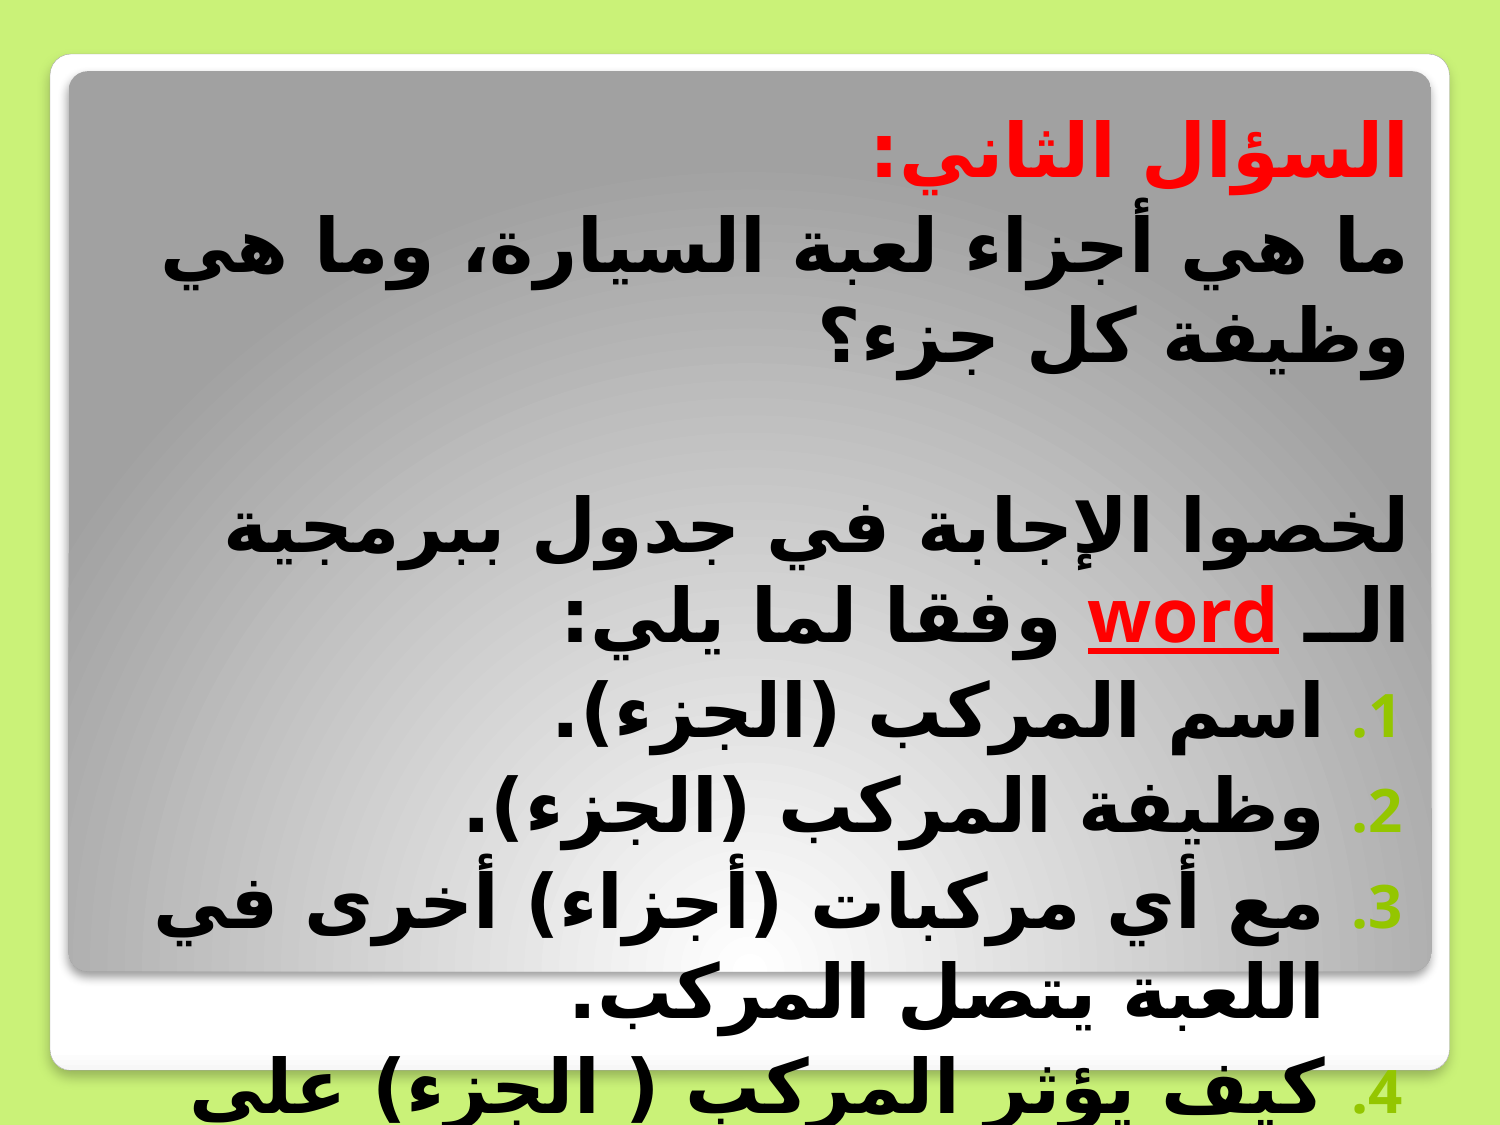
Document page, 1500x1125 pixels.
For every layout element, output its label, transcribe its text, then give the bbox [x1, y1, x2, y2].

list السؤال الثاني: ما هي أجزاء لعبة السيارة، وما هي وظيفة كل جزء؟ لخصوا الإجابة في جدول ببرمجية الــ word وفقا لما يلي: اسم المركب (الجزء). وظيفة المركب (الجزء). مع أي مركبات (أجزاء) أخرى في اللعبة يتصل المركب. كيف يؤثر المركب ( الجزء) على عمل المنظومة. [82, 86, 1425, 774]
